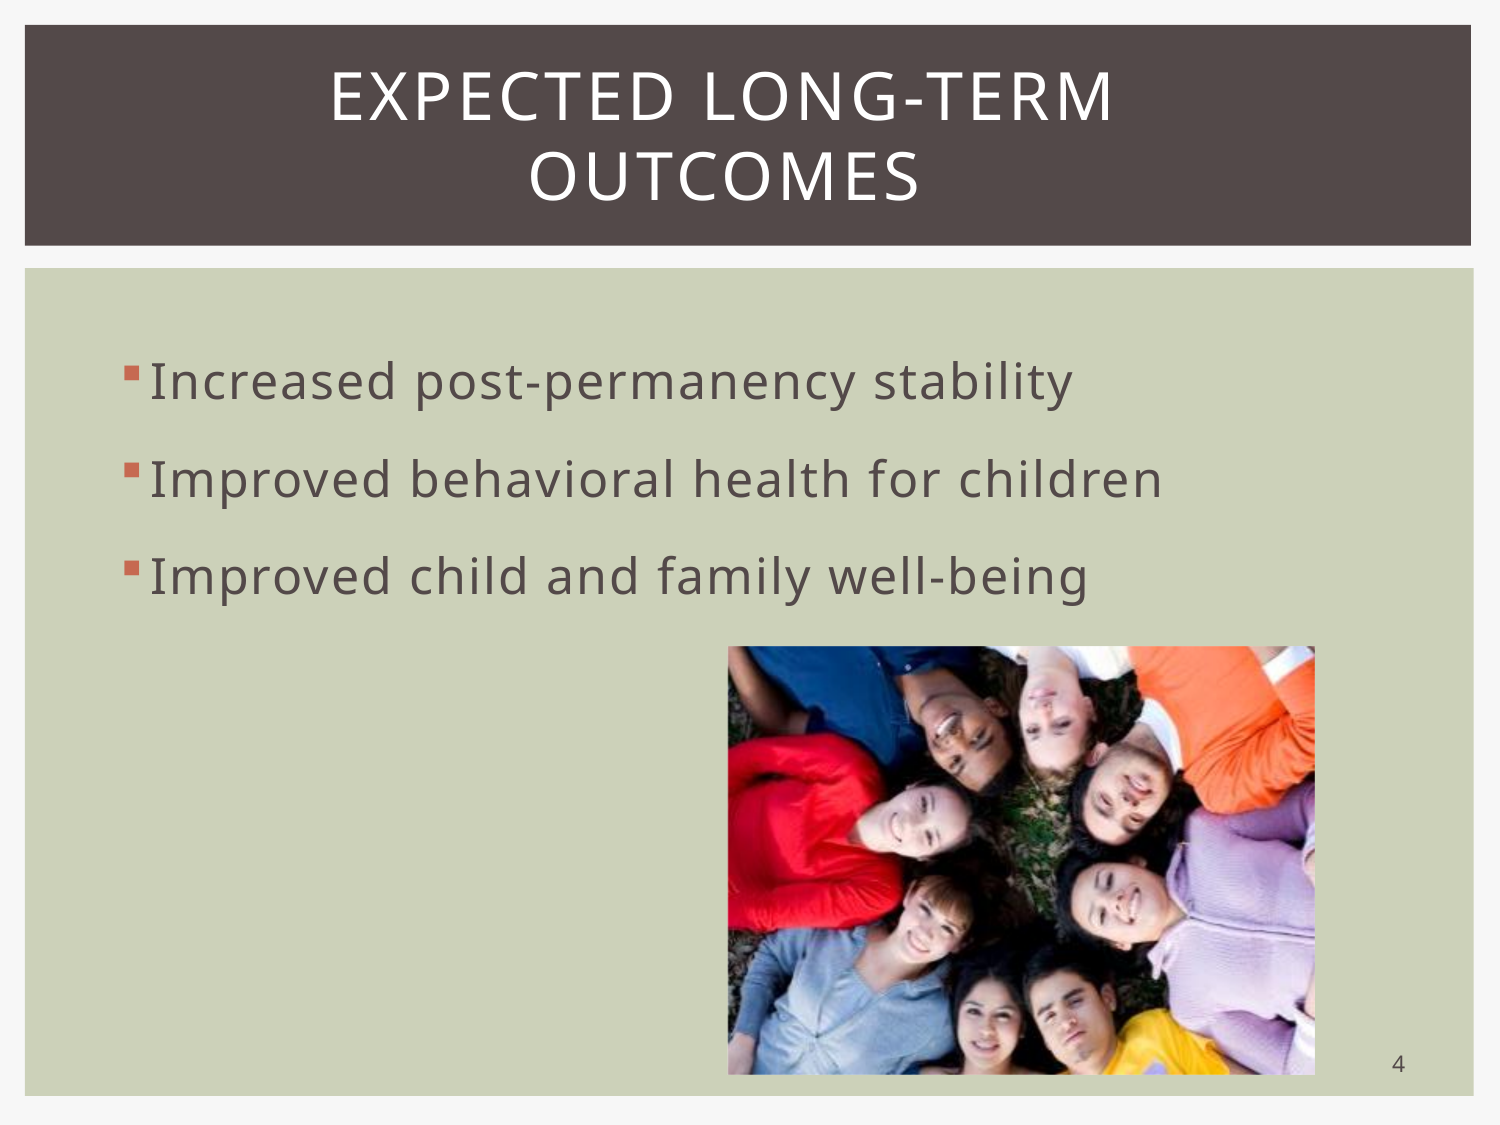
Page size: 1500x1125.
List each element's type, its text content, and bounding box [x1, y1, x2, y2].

picture [729, 566, 1314, 1125]
list Increased post-permanency stability Improved behavioral health for children Improved child and family well-being [97, 342, 1385, 1007]
title Expected Long-Term Outcomes [154, 40, 1294, 228]
slide_number 4 [1349, 1041, 1448, 1089]
